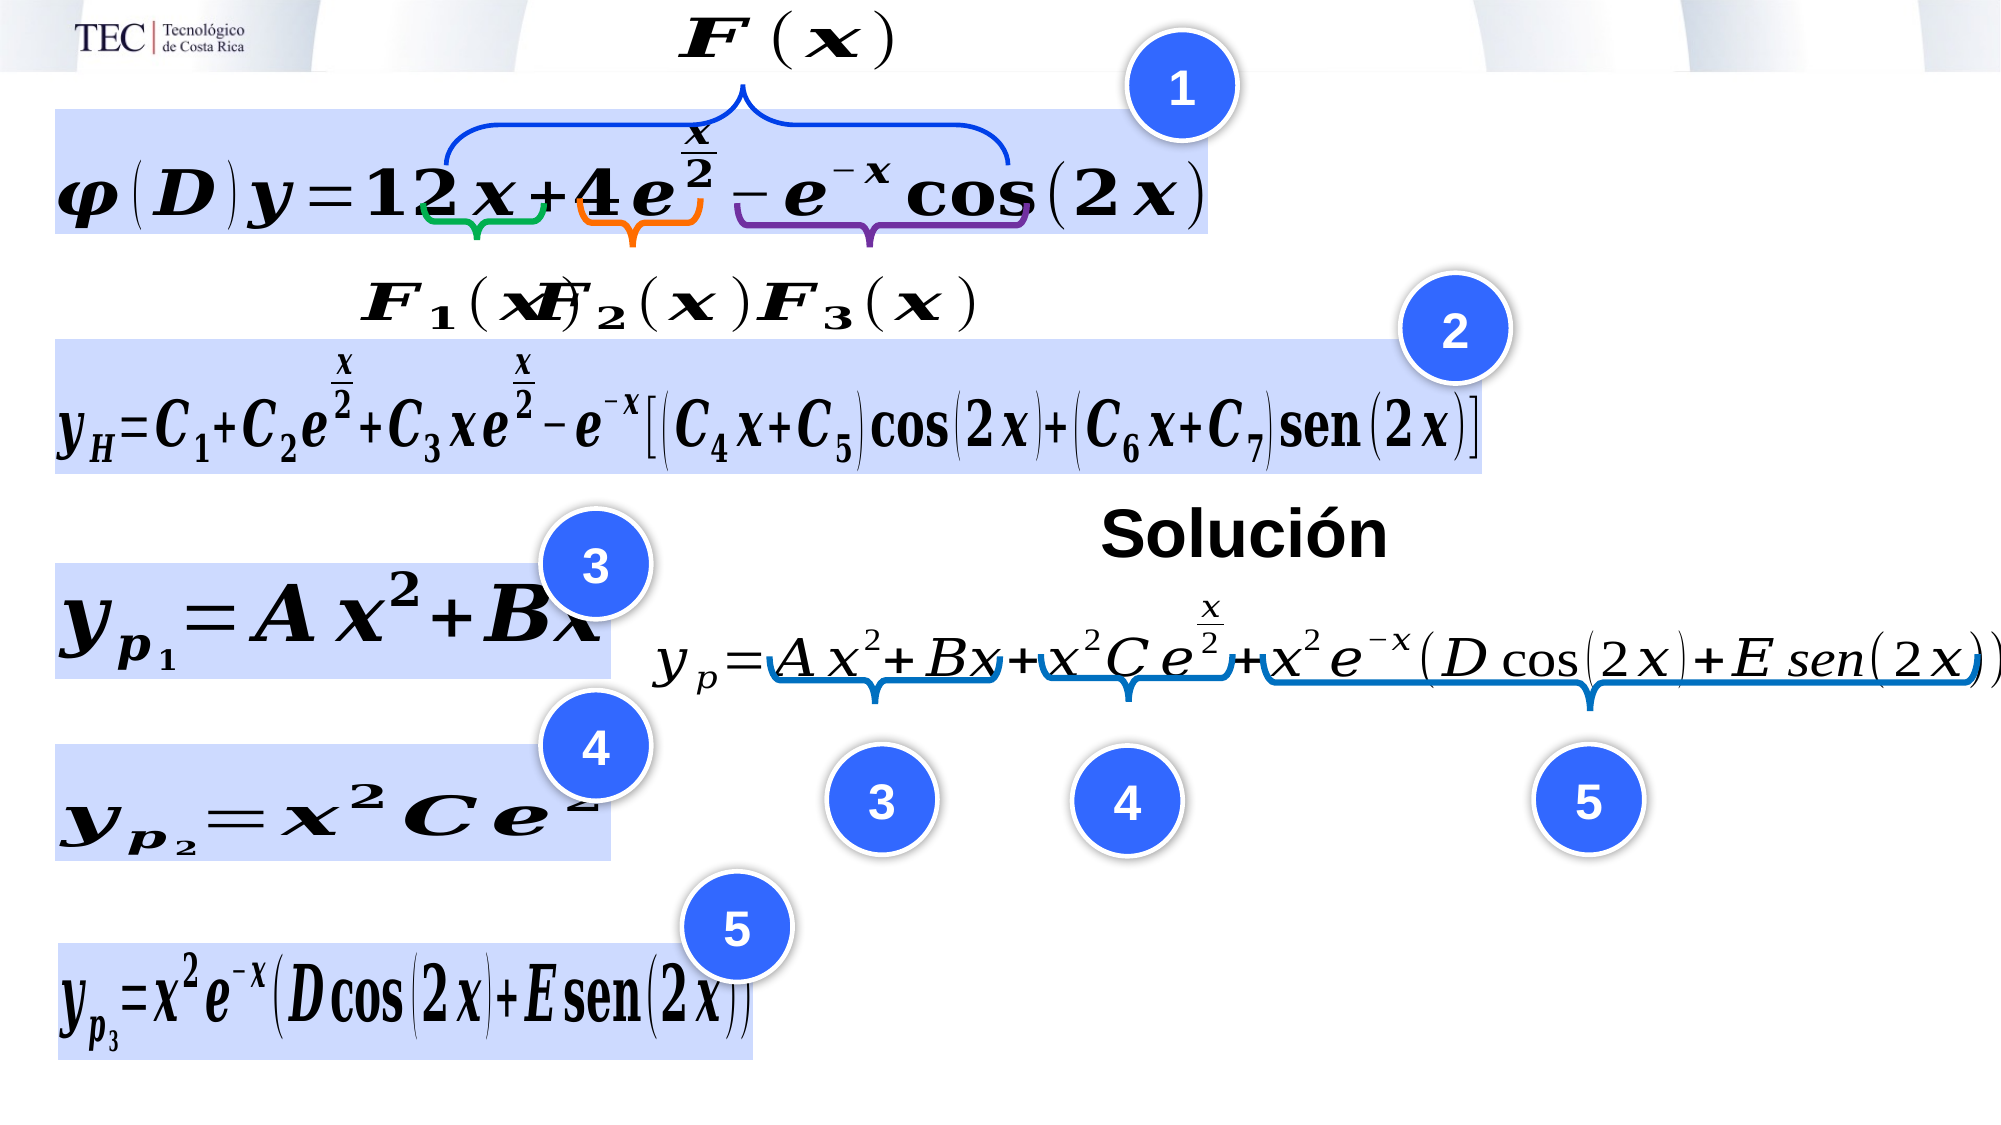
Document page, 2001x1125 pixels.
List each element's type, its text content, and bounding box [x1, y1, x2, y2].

text_box 3 [539, 507, 653, 621]
text_box 4 [1070, 744, 1184, 858]
text_box [736, 203, 1028, 248]
text_box [769, 656, 1001, 705]
text_box 1 [1125, 28, 1239, 142]
text_box [1040, 654, 1234, 702]
text_box 5 [1532, 743, 1646, 856]
text_box [579, 198, 702, 248]
text_box Solución [651, 398, 1839, 756]
text_box 3 [825, 743, 939, 856]
picture [0, 0, 2001, 1125]
text_box [1262, 654, 1979, 712]
text_box 4 [539, 689, 653, 802]
text_box [445, 84, 1009, 166]
text_box 5 [680, 870, 794, 984]
text_box 2 [1399, 271, 1512, 385]
text_box [422, 203, 545, 240]
